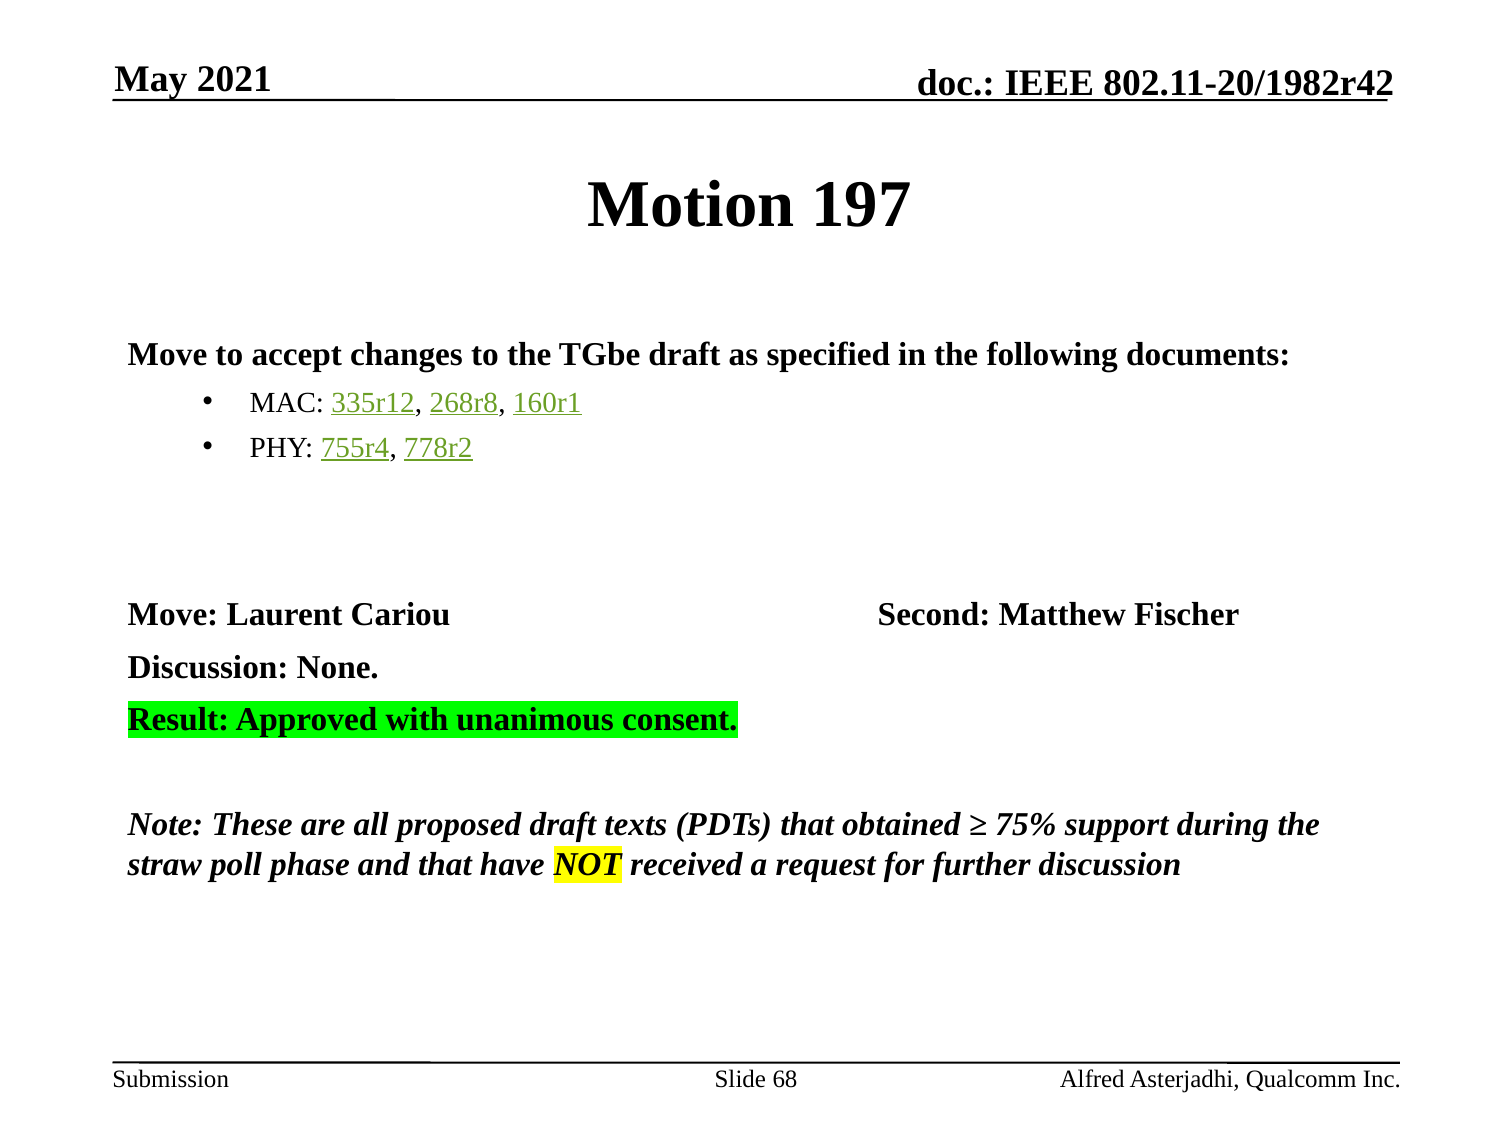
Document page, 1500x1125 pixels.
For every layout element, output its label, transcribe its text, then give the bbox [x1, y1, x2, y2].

footer Alfred Asterjadhi, Qualcomm Inc. [878, 1061, 1402, 1093]
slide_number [114, 54, 423, 100]
slide_number Slide 68 [712, 1061, 800, 1123]
title Motion 197 [112, 112, 1388, 288]
list Move to accept changes to the TGbe draft as specified in the following documents: MAC: 335r12, 268r8, 160r1 PHY: 755r4, 778r2 Move: Laurent Cariou Second: Matthew Fischer Discussion: None. Result: Approved with unanimous consent. Note: These are all proposed draft texts (PDTs) that obtained ≥ 75% support during the straw poll phase and that have NOT received a request for further discussion [112, 324, 1388, 1000]
